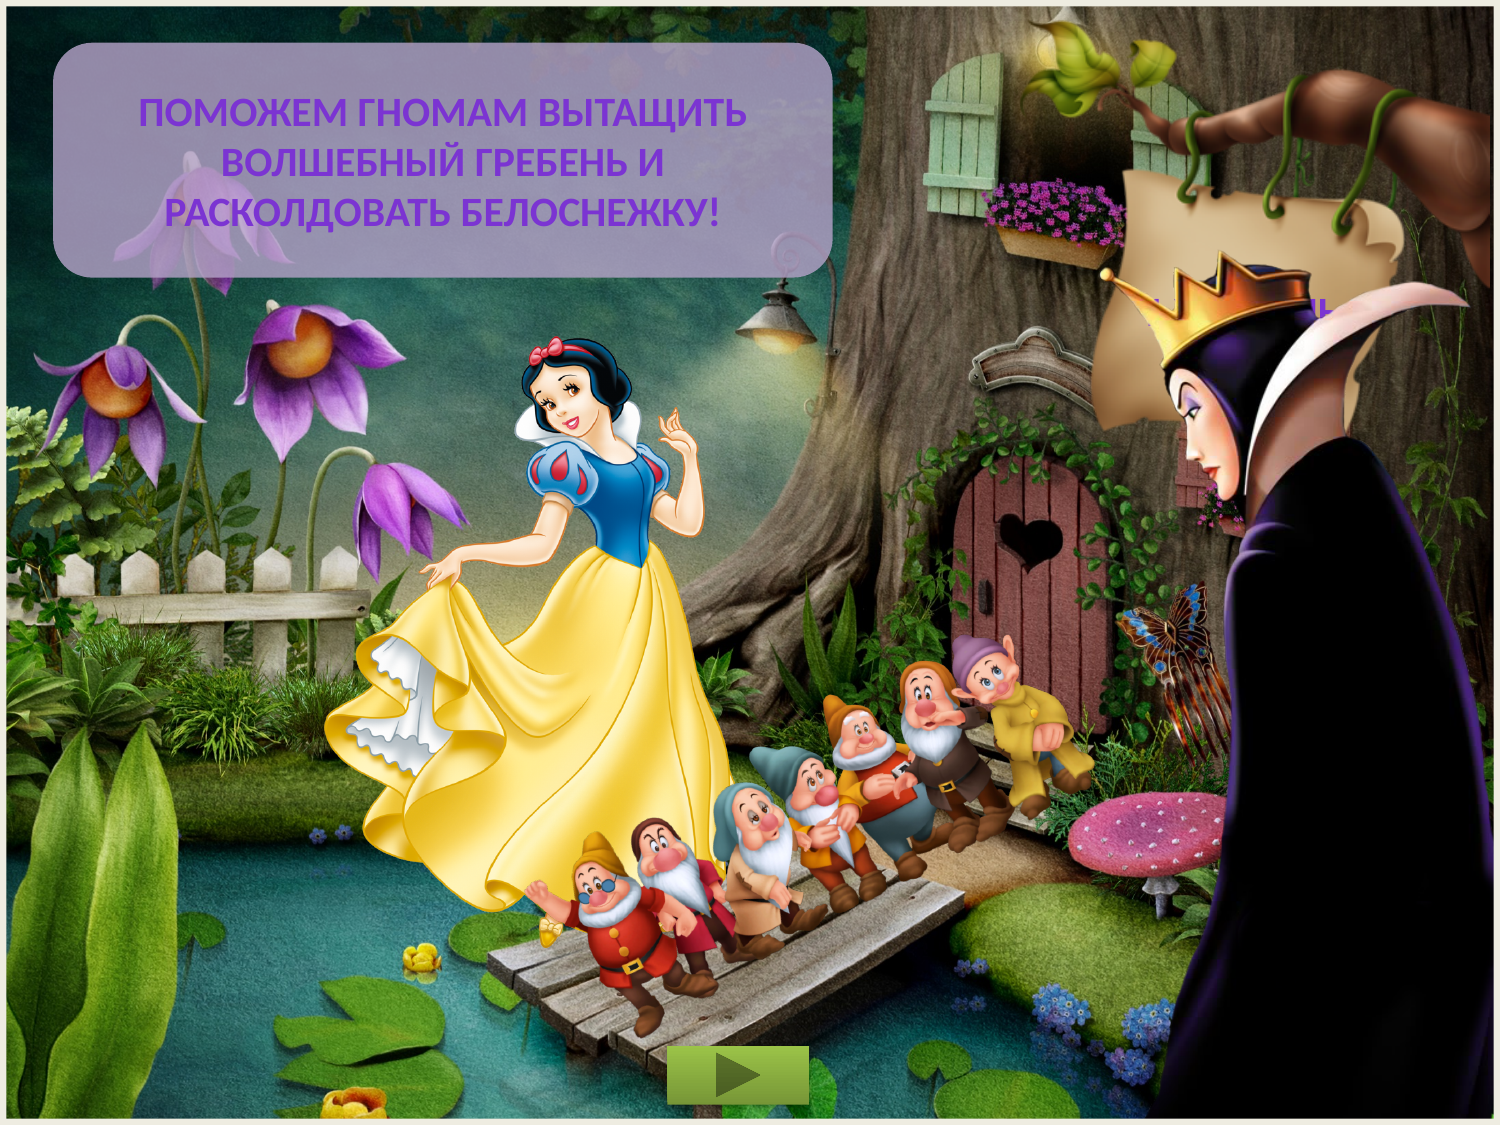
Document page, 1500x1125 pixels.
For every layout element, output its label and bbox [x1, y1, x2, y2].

text_box [0, 0, 1500, 1125]
